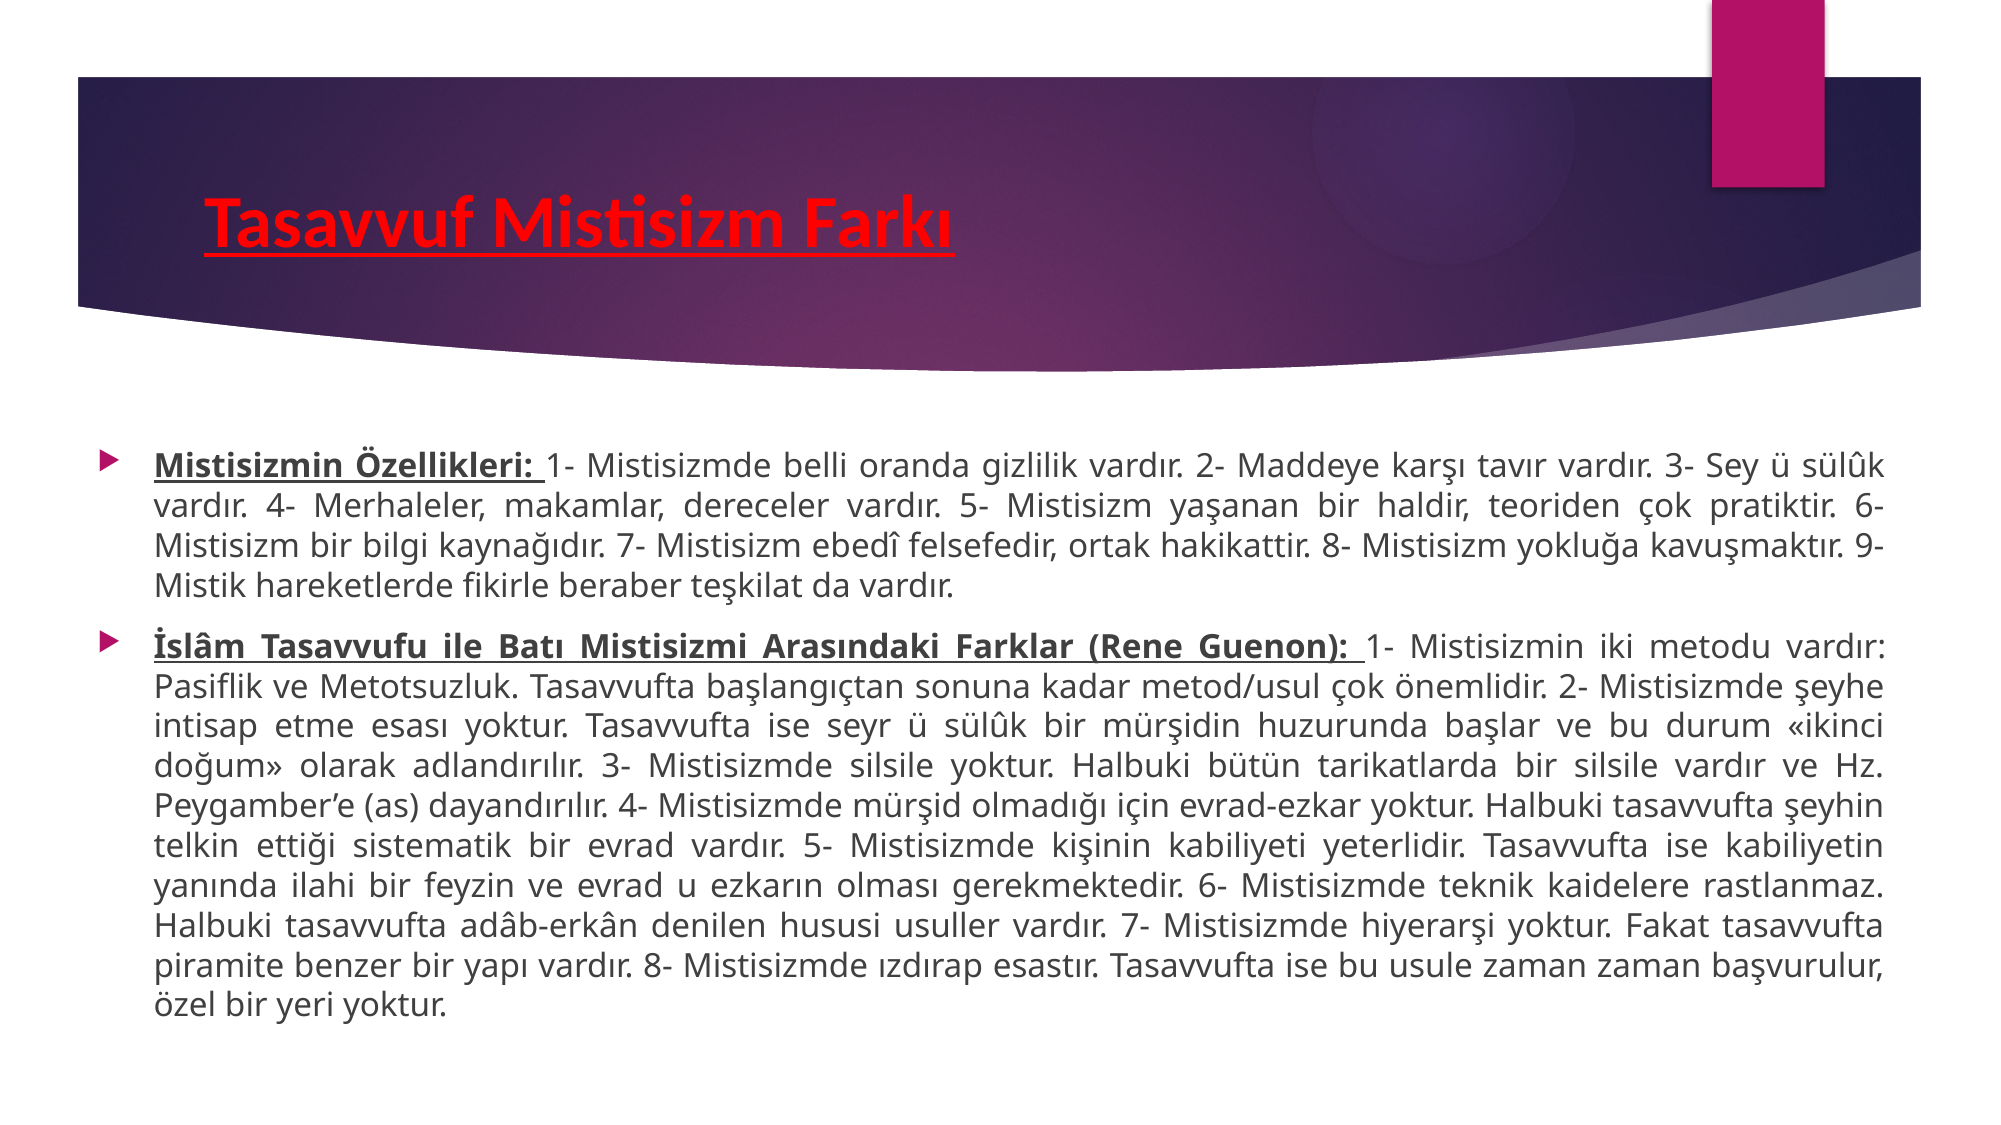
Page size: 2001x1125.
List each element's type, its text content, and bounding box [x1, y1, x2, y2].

title Tasavvuf Mistisizm Farkı [189, 159, 1627, 276]
list Mistisizmin Özellikleri: 1- Mistisizmde belli oranda gizlilik vardır. 2- Maddeye karşı tavır vardır. 3- Sey ü sülûk vardır. 4- Merhaleler, makamlar, dereceler vardır. 5- Mistisizm yaşanan bir haldir, teoriden çok pratiktir. 6- Mistisizm bir bilgi kaynağıdır. 7- Mistisizm ebedî felsefedir, ortak hakikattir. 8- Mistisizm yokluğa kavuşmaktır. 9- Mistik hareketlerde fikirle beraber teşkilat da vardır. İslâm Tasavvufu ile Batı Mistisizmi Arasındaki Farklar (Rene Guenon): 1- Mistisizmin iki metodu vardır: Pasiflik ve Metotsuzluk. Tasavvufta başlangıçtan sonuna kadar metod/usul çok önemlidir. 2- Mistisizmde şeyhe intisap etme esası yoktur. Tasavvufta ise seyr ü sülûk bir mürşidin huzurunda başlar ve bu durum «ikinci doğum» olarak adlandırılır. 3- Mistisizmde silsile yoktur. Halbuki bütün tarikatlarda bir silsile vardır ve Hz. Peygamber’e (as) dayandırılır. 4- Mistisizmde mürşid olmadığı için evrad-ezkar yoktur. Halbuki tasavvufta şeyhin telkin ettiği sistematik bir evrad vardır. 5- Mistisizmde kişinin kabiliyeti yeterlidir. Tasavvufta ise kabiliyetin yanında ilahi bir feyzin ve evrad u ezkarın olması gerekmektedir. 6- Mistisizmde teknik kaidelere rastlanmaz. Halbuki tasavvufta adâb-erkân denilen hususi usuller vardır. 7- Mistisizmde hiyerarşi yoktur. Fakat tasavvufta piramite benzer bir yapı vardır. 8- Mistisizmde ızdırap esastır. Tasavvufta ise bu usule zaman zaman başvurulur, özel bir yeri yoktur. [82, 376, 1903, 1056]
